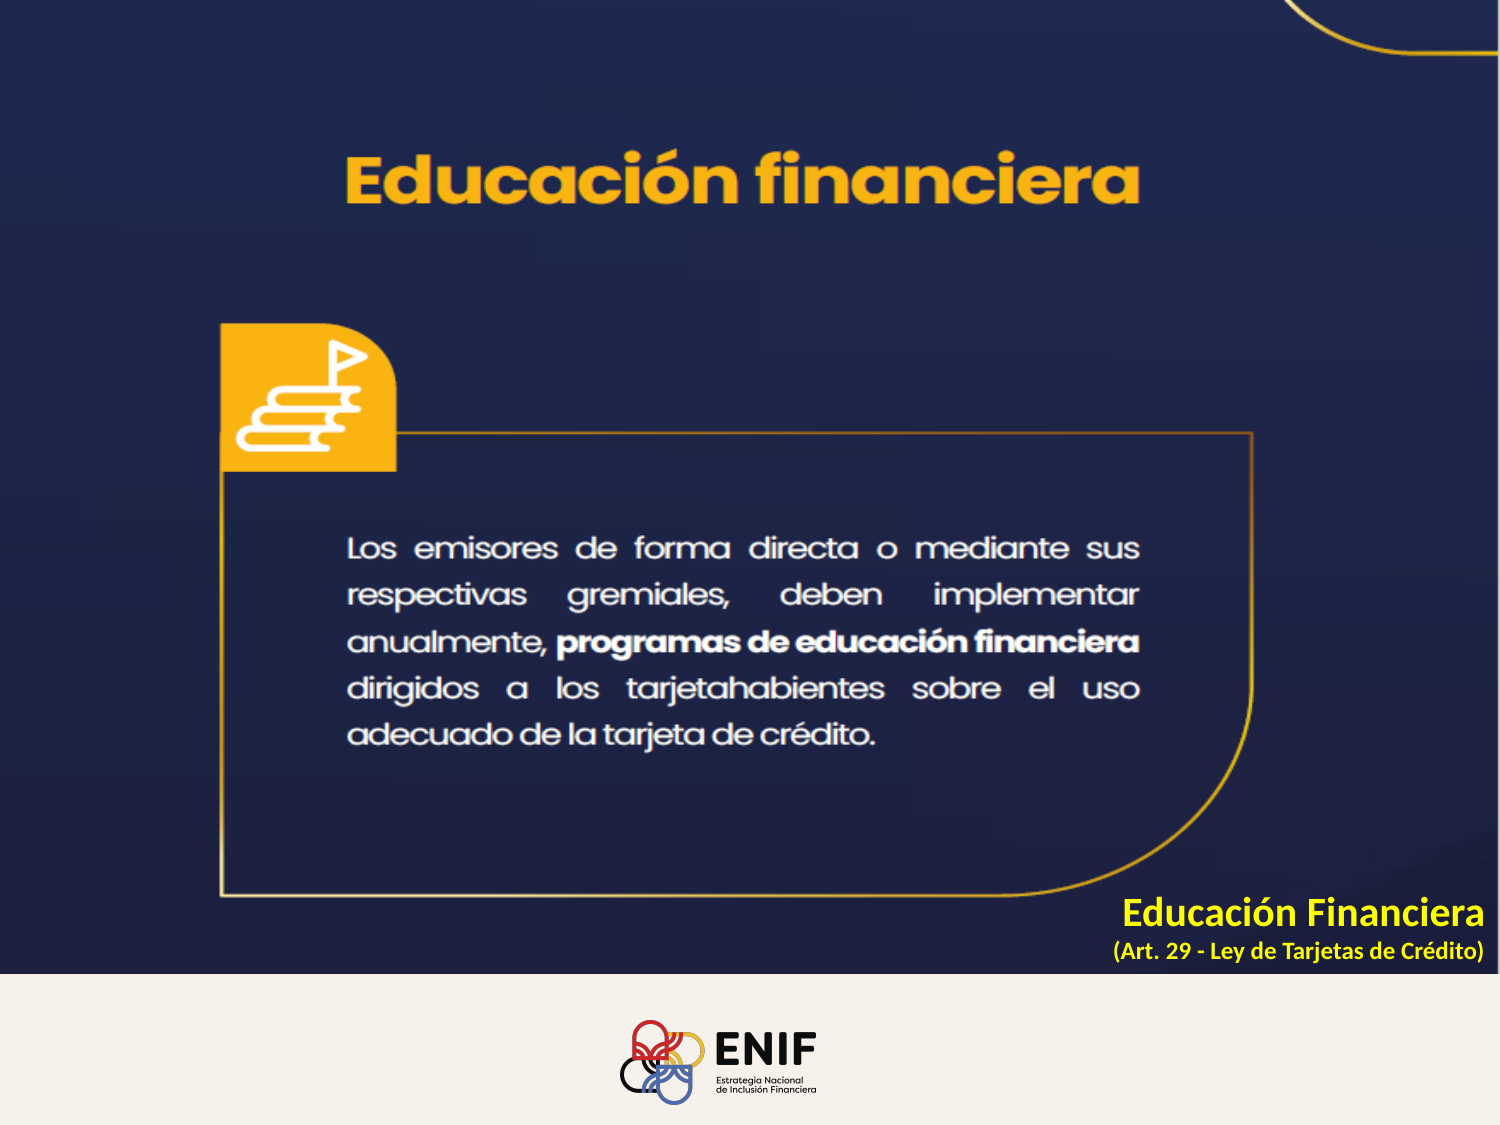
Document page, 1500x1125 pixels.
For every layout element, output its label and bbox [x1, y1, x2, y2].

picture [620, 1020, 816, 1105]
picture [0, 0, 1500, 974]
